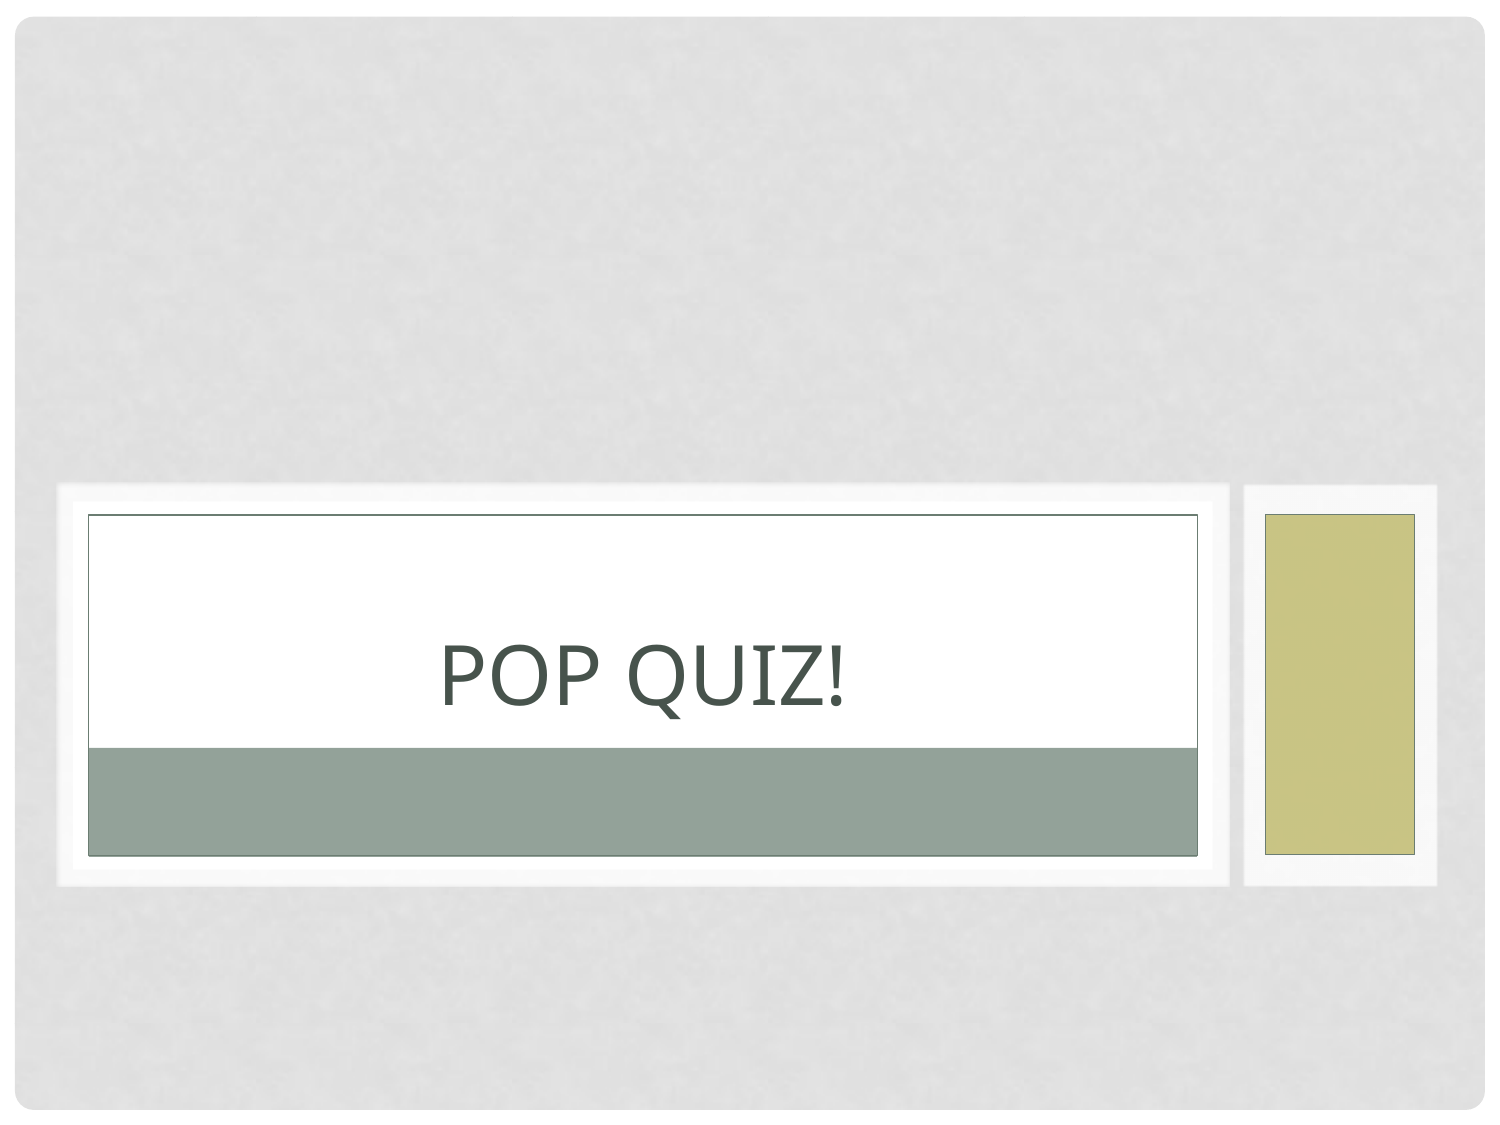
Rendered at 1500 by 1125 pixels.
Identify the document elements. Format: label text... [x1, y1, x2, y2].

title Pop quiz! [99, 529, 1187, 730]
